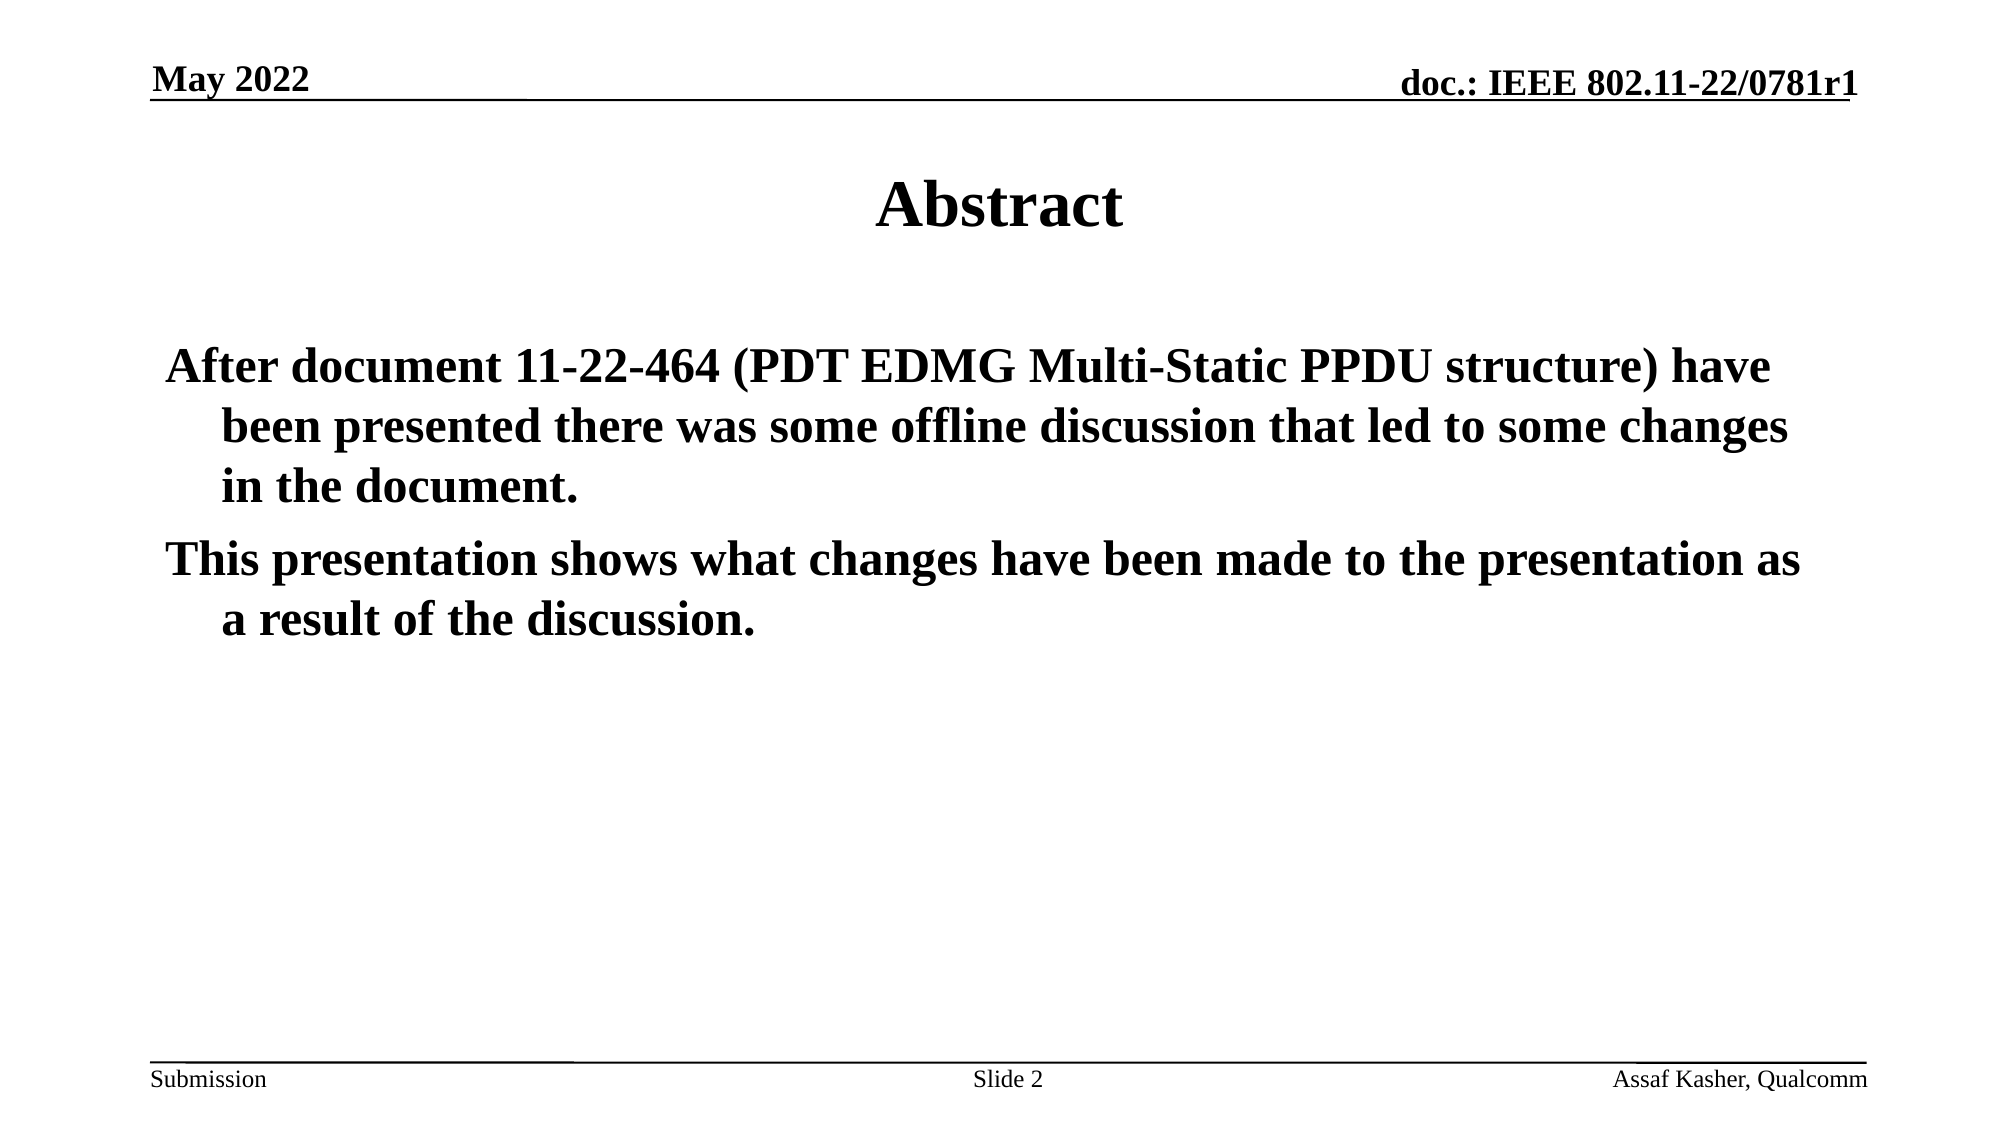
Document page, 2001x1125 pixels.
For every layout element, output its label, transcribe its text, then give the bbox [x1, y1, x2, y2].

slide_number Slide 2 [950, 1061, 1067, 1123]
title Abstract [149, 112, 1850, 288]
footer Assaf Kasher, Qualcomm [1171, 1061, 1869, 1093]
list After document 11-22-464 (PDT EDMG Multi-Static PPDU structure) have been presented there was some offline discussion that led to some changes in the document. This presentation shows what changes have been made to the presentation as a result of the discussion. [149, 324, 1850, 1000]
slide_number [152, 54, 563, 100]
